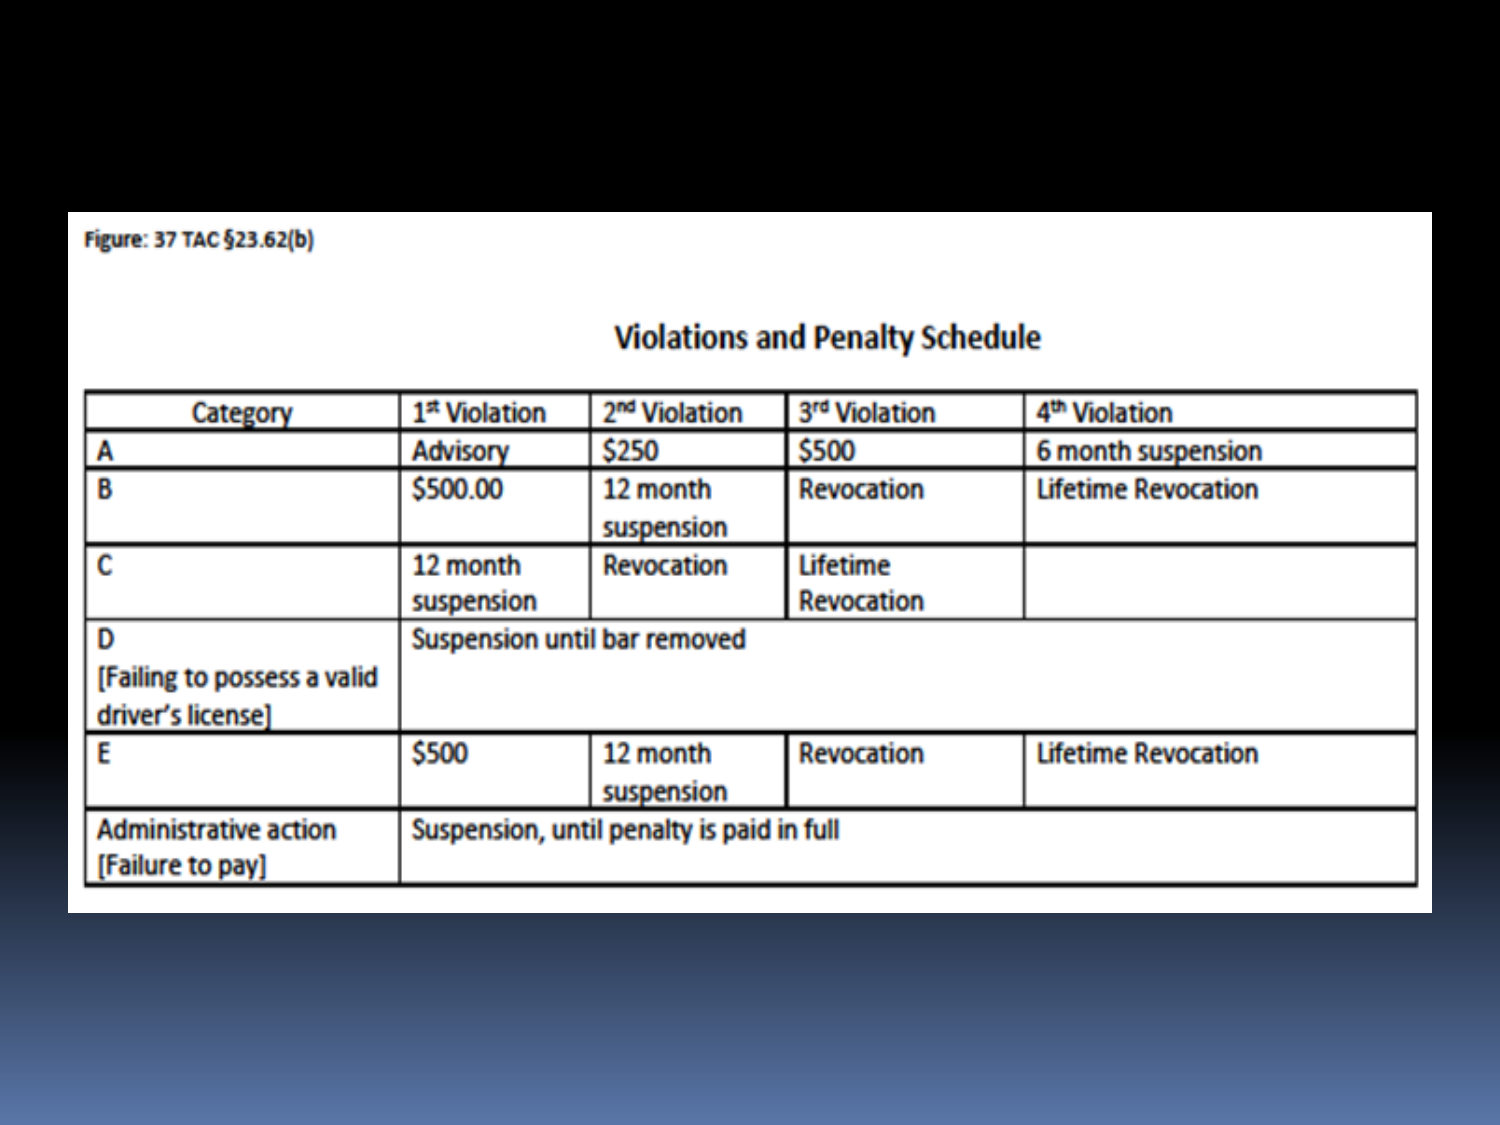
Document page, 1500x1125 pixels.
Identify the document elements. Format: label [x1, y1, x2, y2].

picture [68, 212, 1432, 913]
